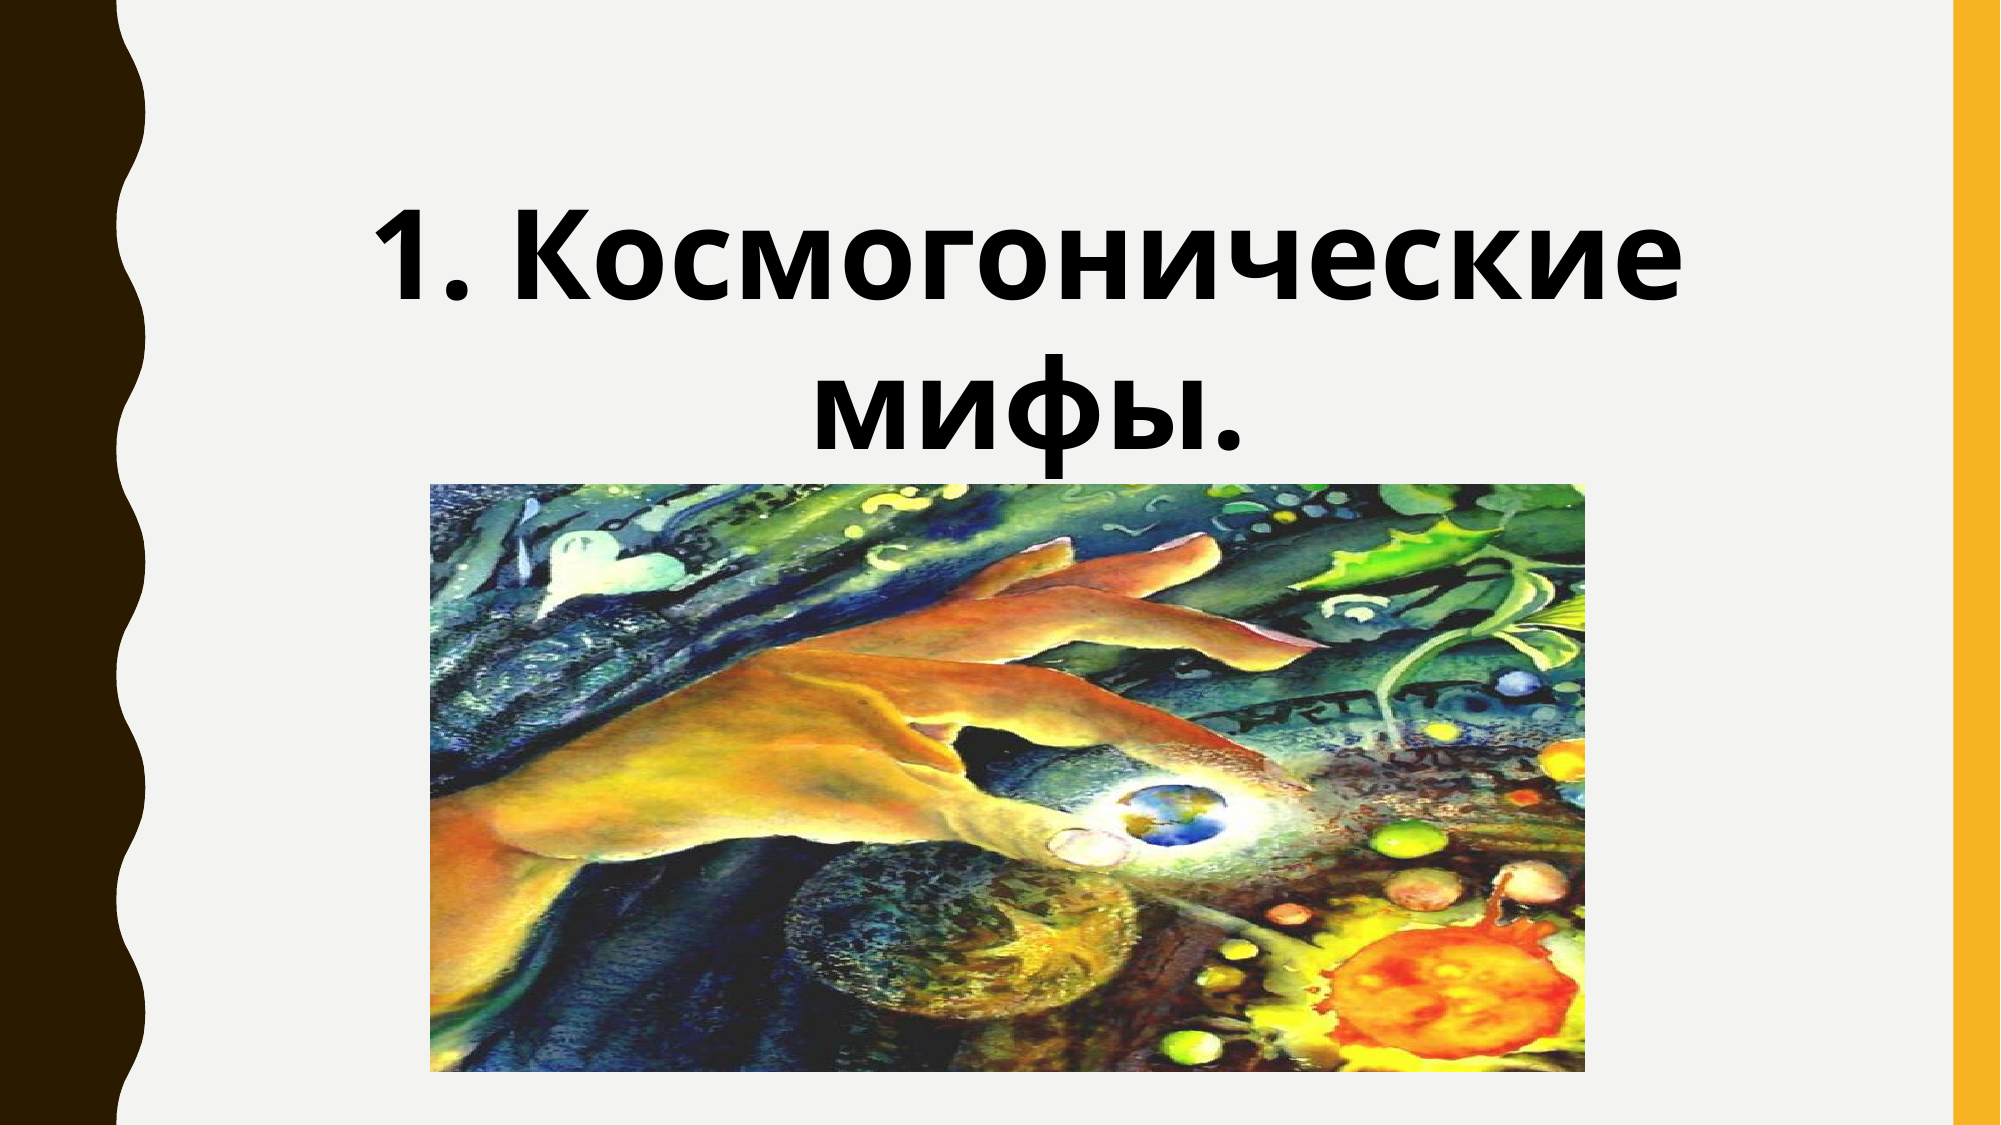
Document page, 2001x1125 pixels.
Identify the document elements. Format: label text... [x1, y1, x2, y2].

picture [430, 484, 1585, 1072]
text_box 1. Космогонические мифы. [319, 166, 1737, 482]
